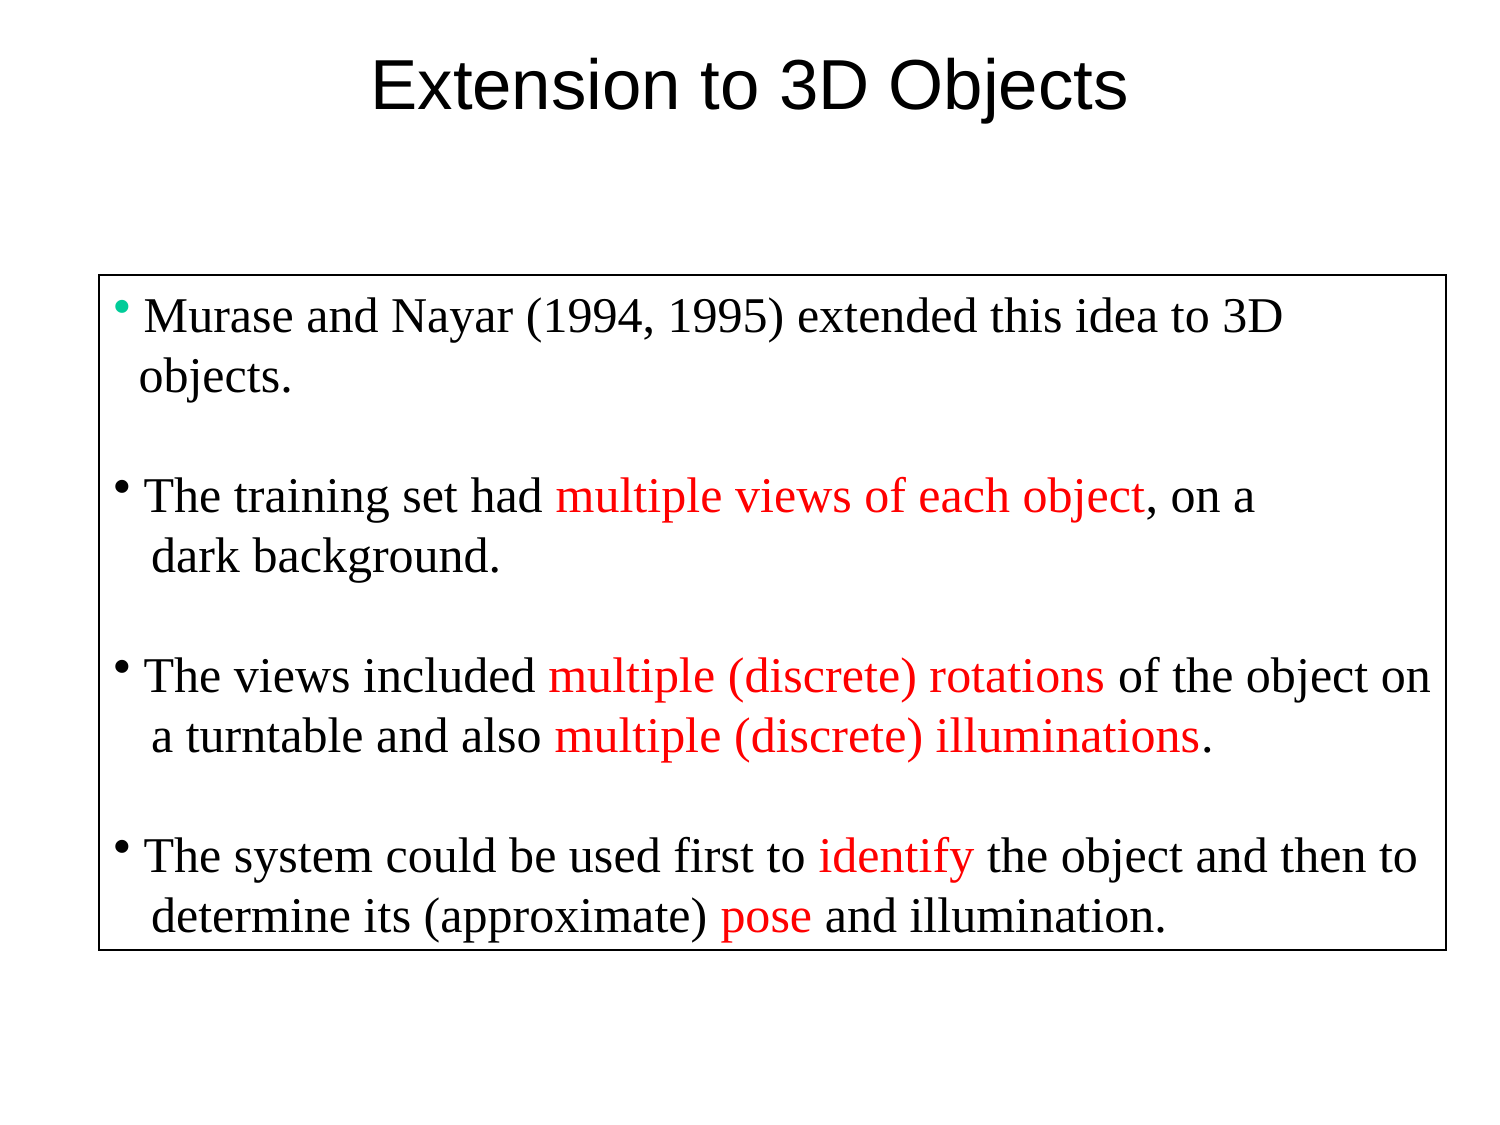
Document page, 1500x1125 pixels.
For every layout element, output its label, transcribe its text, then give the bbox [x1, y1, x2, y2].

title Extension to 3D Objects [112, 12, 1388, 150]
text_box Murase and Nayar (1994, 1995) extended this idea to 3D objects. The training set had multiple views of each object, on a dark background. The views included multiple (discrete) rotations of the object on a turntable and also multiple (discrete) illuminations. The system could be used first to identify the object and then to determine its (approximate) pose and illumination. [98, 274, 1446, 950]
